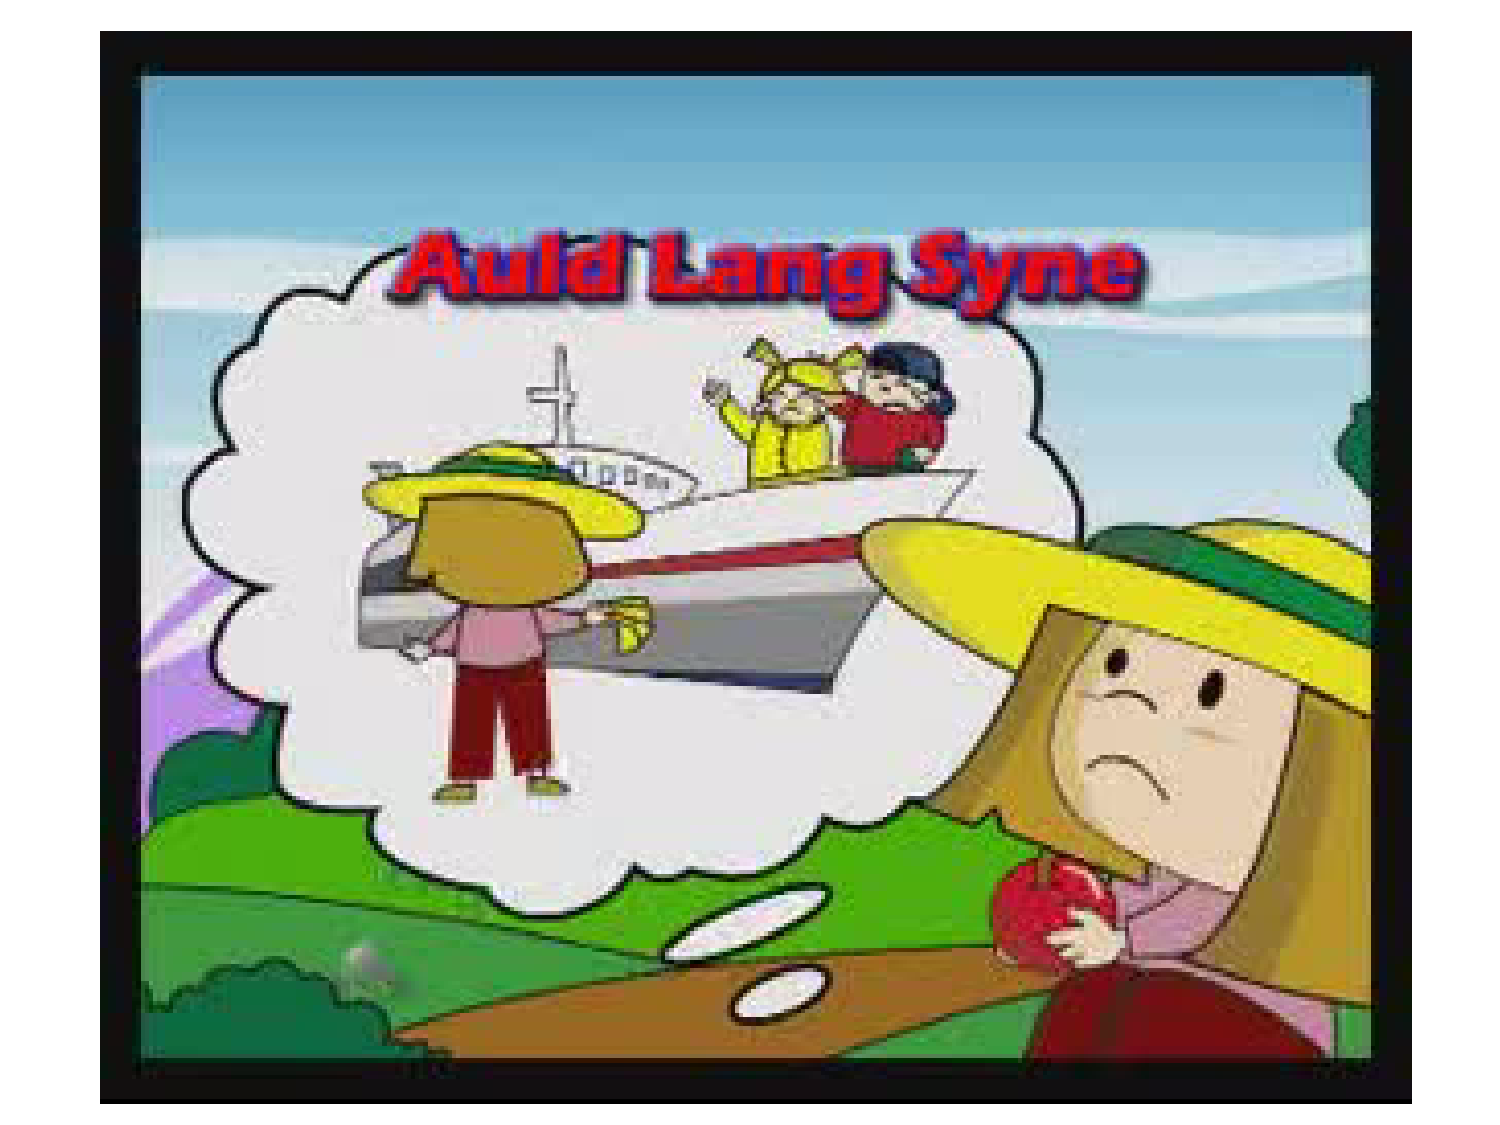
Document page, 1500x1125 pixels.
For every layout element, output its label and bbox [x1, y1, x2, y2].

text_box [99, 30, 1413, 1106]
